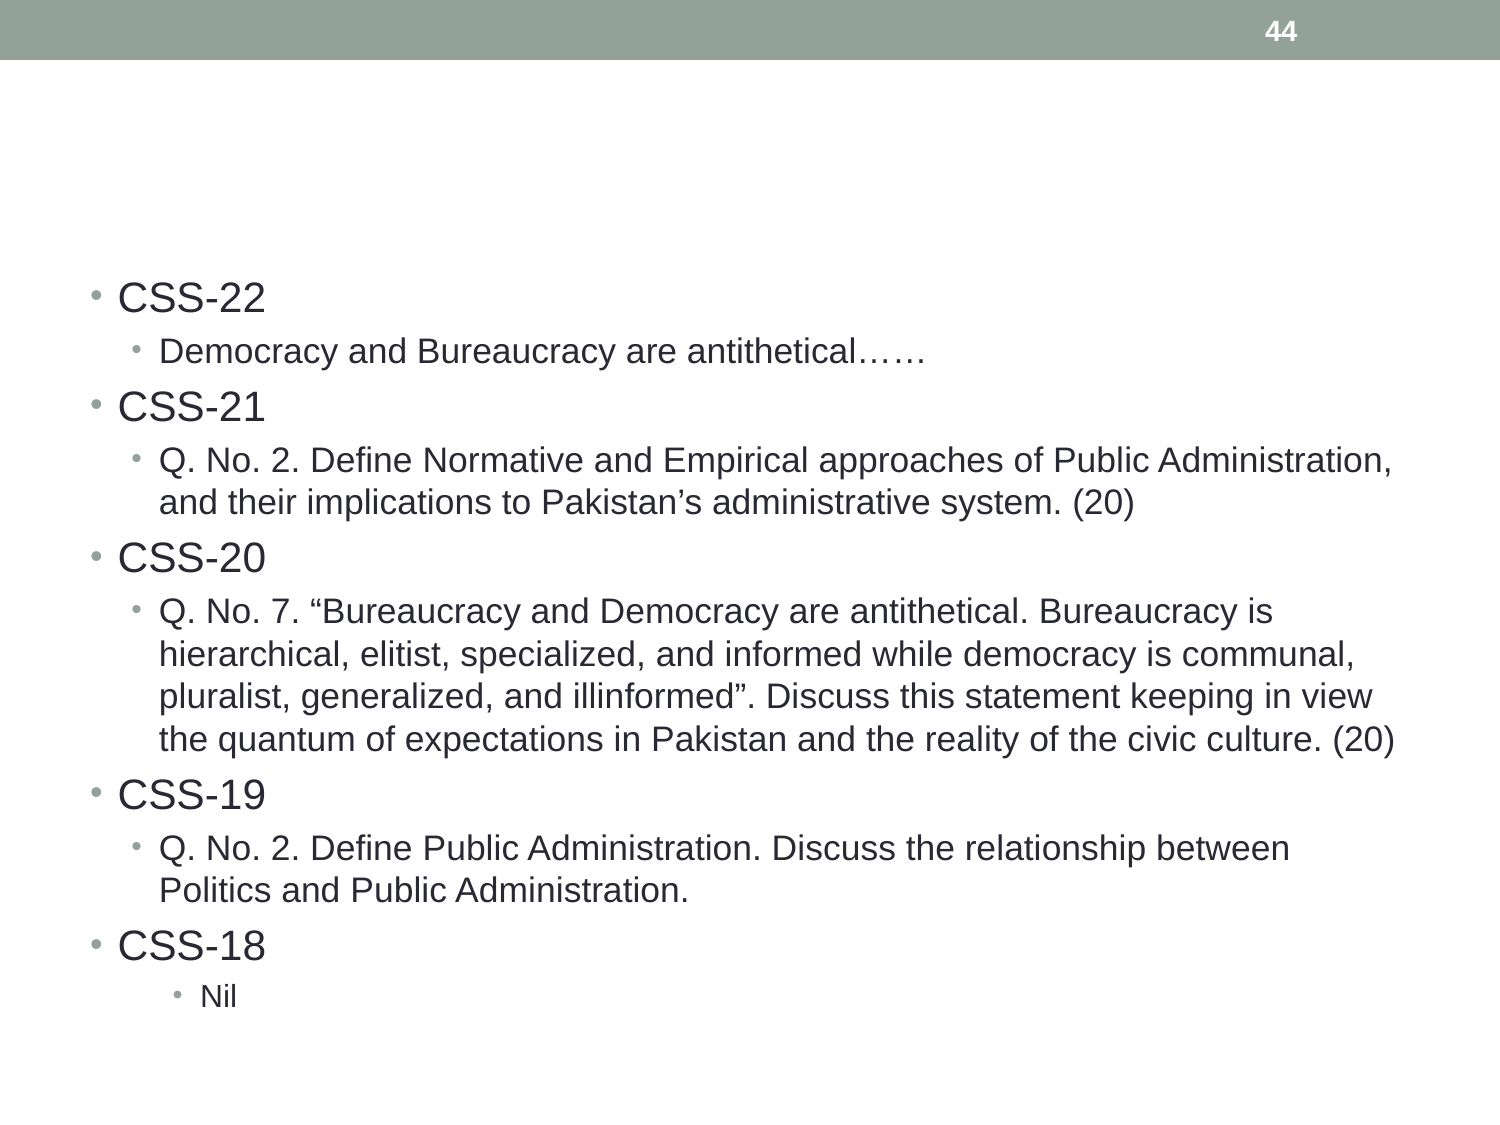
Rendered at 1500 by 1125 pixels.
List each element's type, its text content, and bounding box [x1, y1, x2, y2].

slide_number 44 [1250, 3, 1425, 57]
list CSS-22 Democracy and Bureaucracy are antithetical…… CSS-21 Q. No. 2. Define Normative and Empirical approaches of Public Administration, and their implications to Pakistan’s administrative system. (20) CSS-20 Q. No. 7. “Bureaucracy and Democracy are antithetical. Bureaucracy is hierarchical, elitist, specialized, and informed while democracy is communal, pluralist, generalized, and illinformed”. Discuss this statement keeping in view the quantum of expectations in Pakistan and the reality of the civic culture. (20) CSS-19 Q. No. 2. Define Public Administration. Discuss the relationship between Politics and Public Administration. CSS-18 Nil [75, 262, 1425, 1063]
